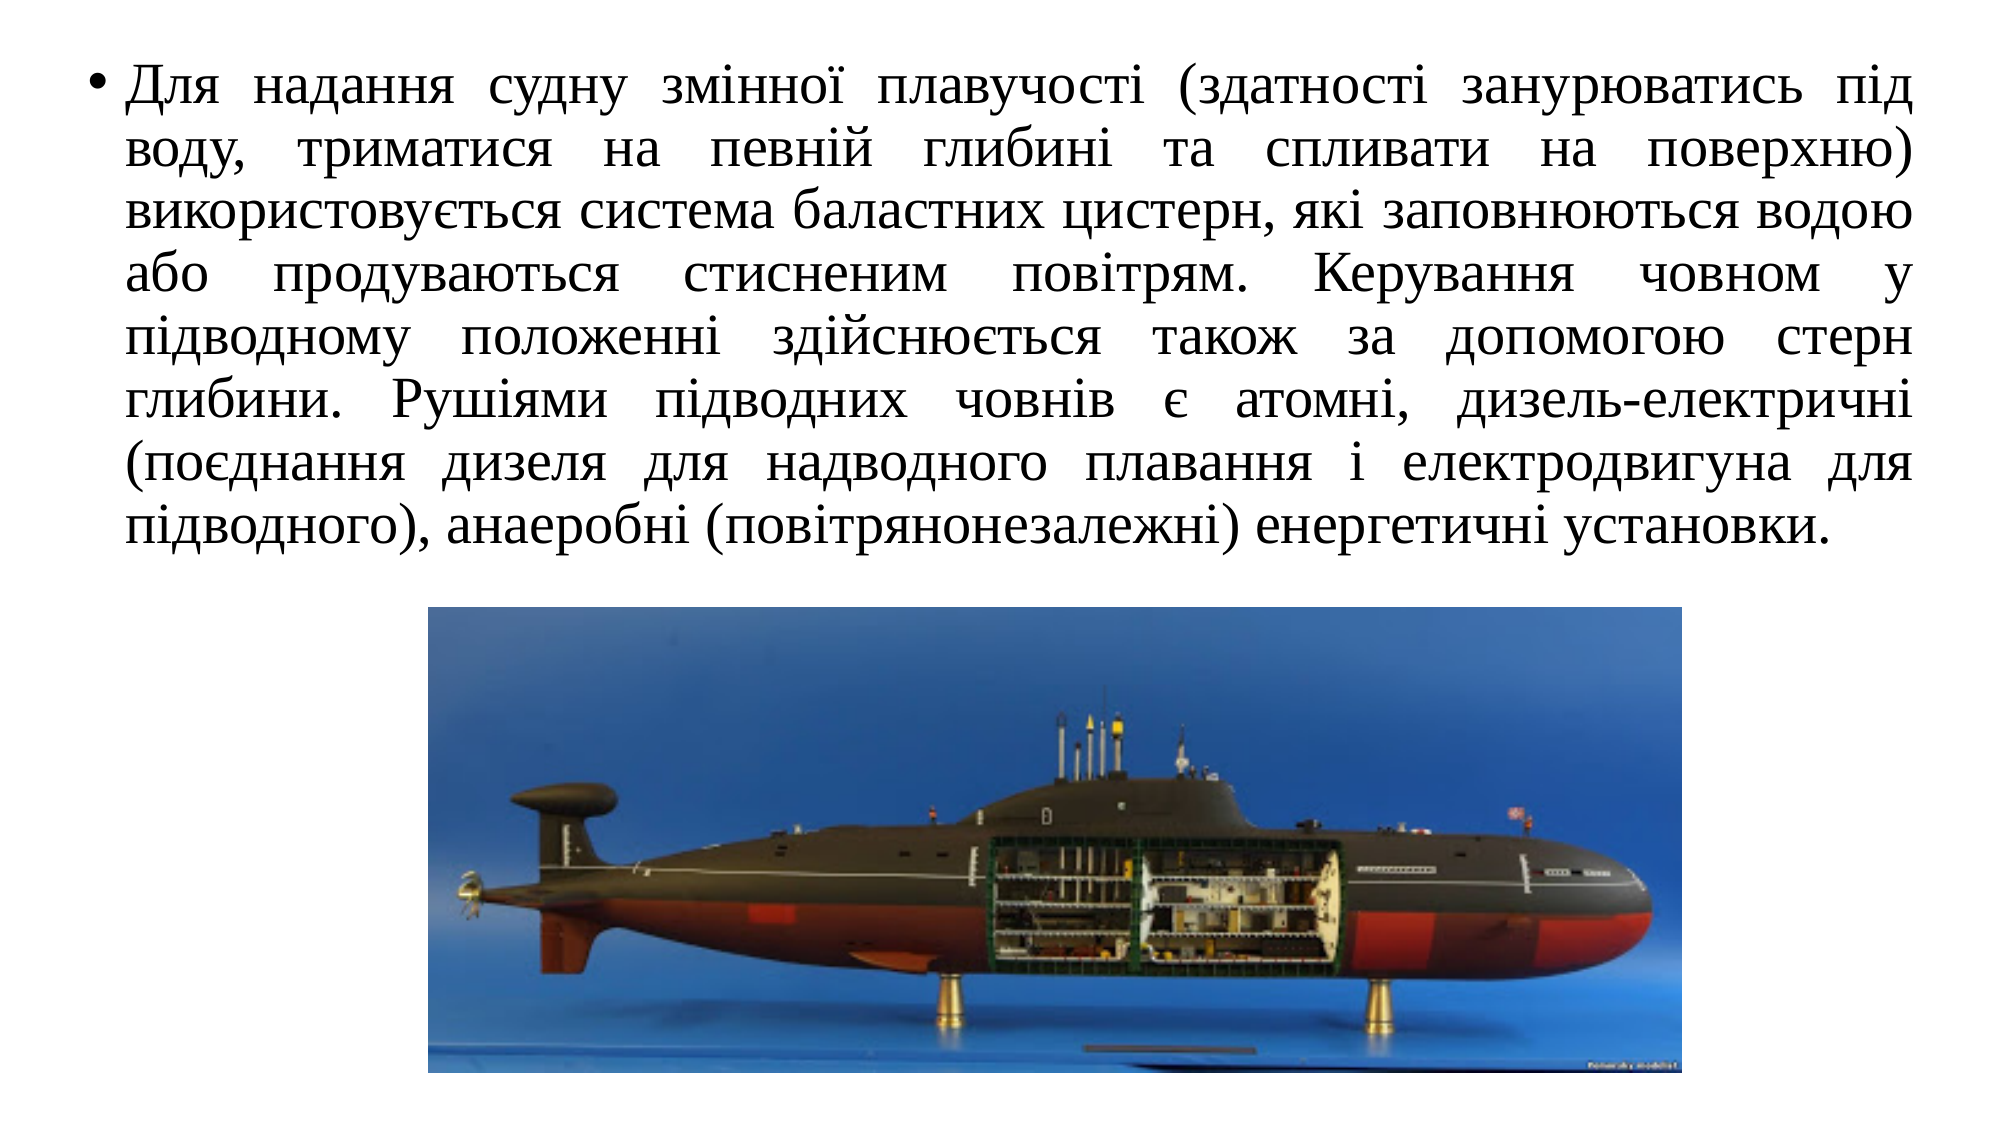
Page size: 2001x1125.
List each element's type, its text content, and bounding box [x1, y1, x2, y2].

picture [428, 607, 1682, 1073]
list Для надання судну змінної плавучості (здатності занурюватись під воду, триматися на певній глибині та спливати на поверхню) використовується система баластних цистерн, які заповнюються водою або продуваються стисненим повітрям. Керування човном у підводному положенні здійснюється також за допомогою стерн глибини. Рушіями підводних човнів є атомні, дизель-електричні (поєднання дизеля для надводного плавання і електродвигуна для підводного), анаеробні (повітрянонезалежні) енергетичні установки. [72, 45, 1931, 1014]
